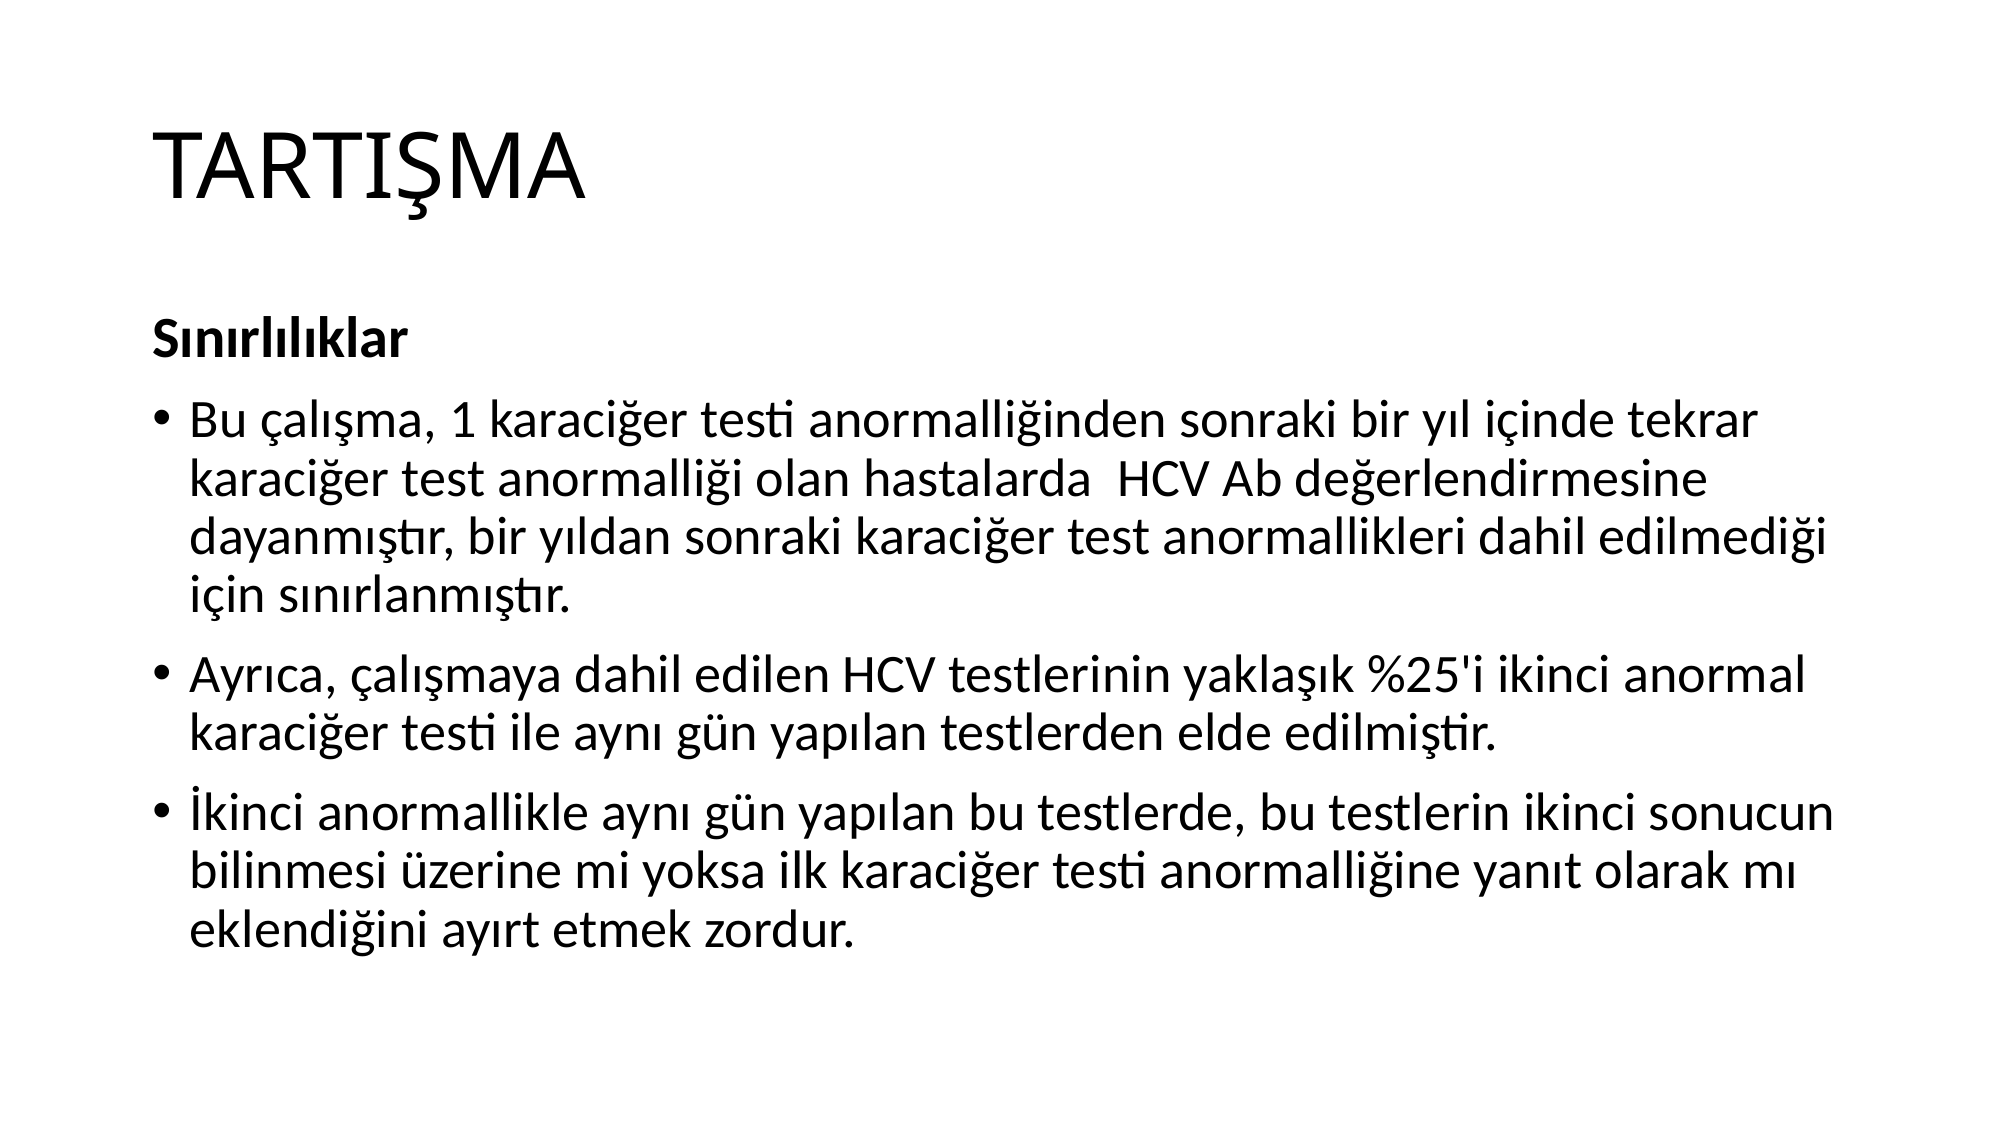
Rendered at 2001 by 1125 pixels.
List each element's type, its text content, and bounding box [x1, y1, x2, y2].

title TARTIŞMA [137, 59, 1863, 278]
list Sınırlılıklar Bu çalışma, 1 karaciğer testi anormalliğinden sonraki bir yıl içinde tekrar karaciğer test anormalliği olan hastalarda HCV Ab değerlendirmesine dayanmıştır, bir yıldan sonraki karaciğer test anormallikleri dahil edilmediği için sınırlanmıştır. Ayrıca, çalışmaya dahil edilen HCV testlerinin yaklaşık %25'i ikinci anormal karaciğer testi ile aynı gün yapılan testlerden elde edilmiştir. İkinci anormallikle aynı gün yapılan bu testlerde, bu testlerin ikinci sonucun bilinmesi üzerine mi yoksa ilk karaciğer testi anormalliğine yanıt olarak mı eklendiğini ayırt etmek zordur. [137, 299, 1863, 1014]
